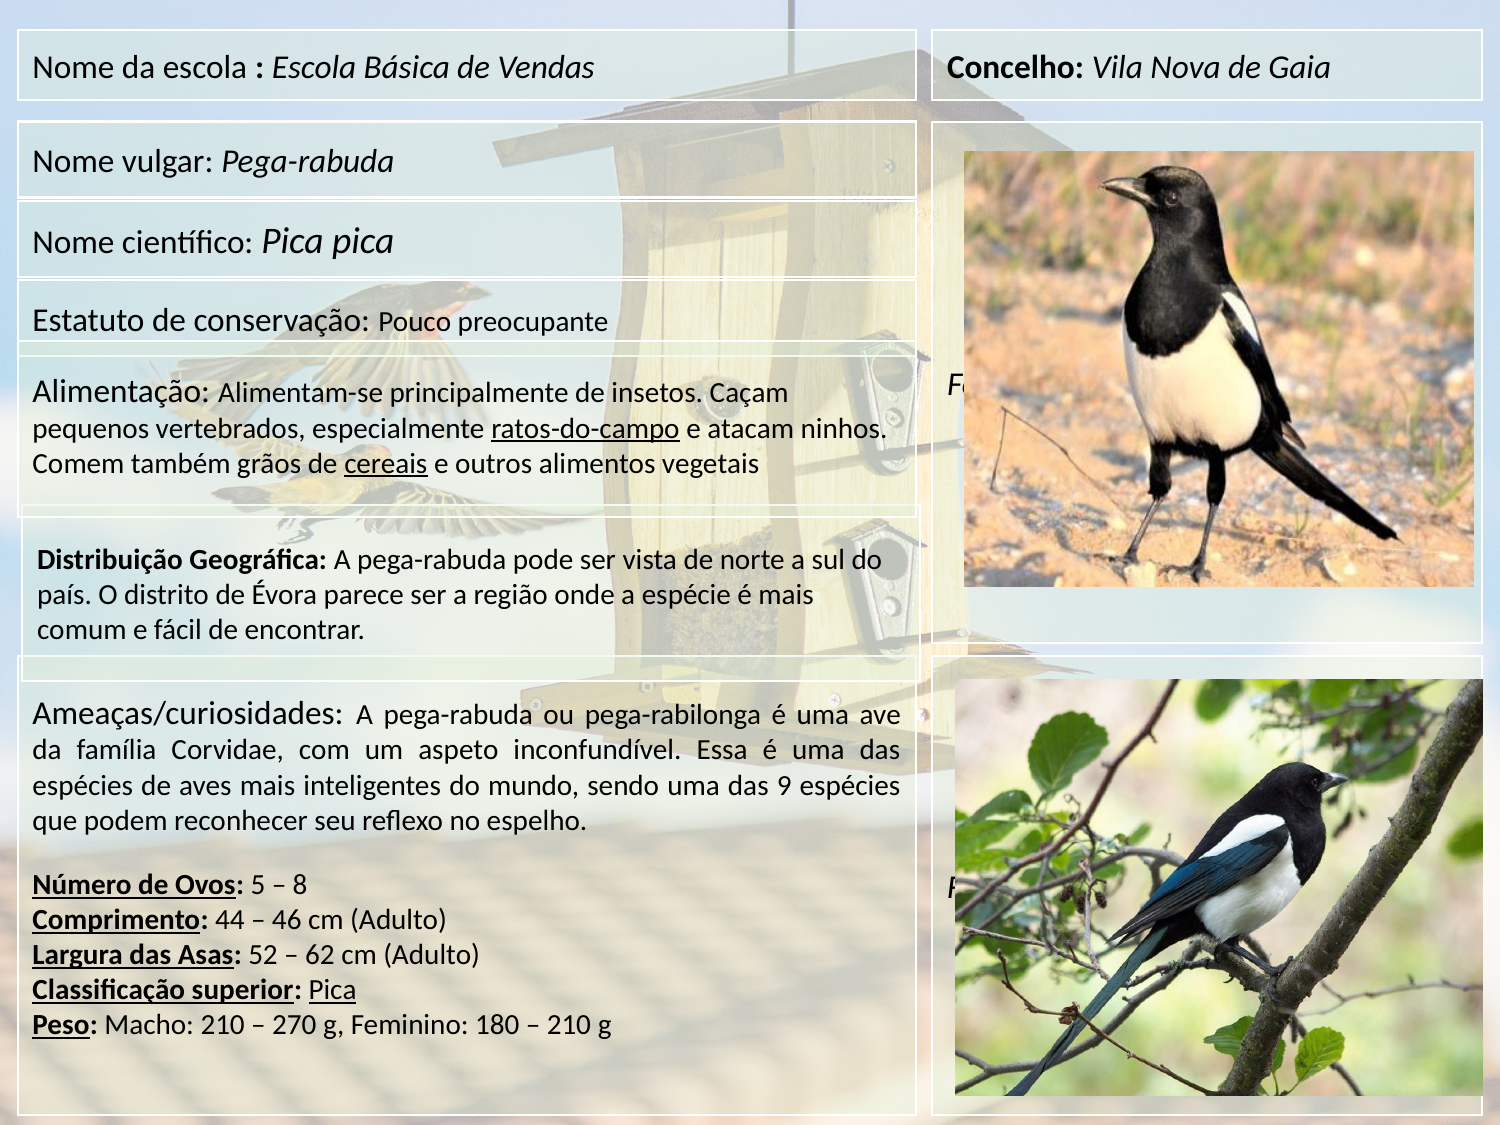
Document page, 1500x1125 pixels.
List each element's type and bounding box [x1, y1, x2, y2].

picture [964, 151, 1474, 587]
text_box [17, 29, 1483, 1116]
picture [955, 679, 1483, 1096]
